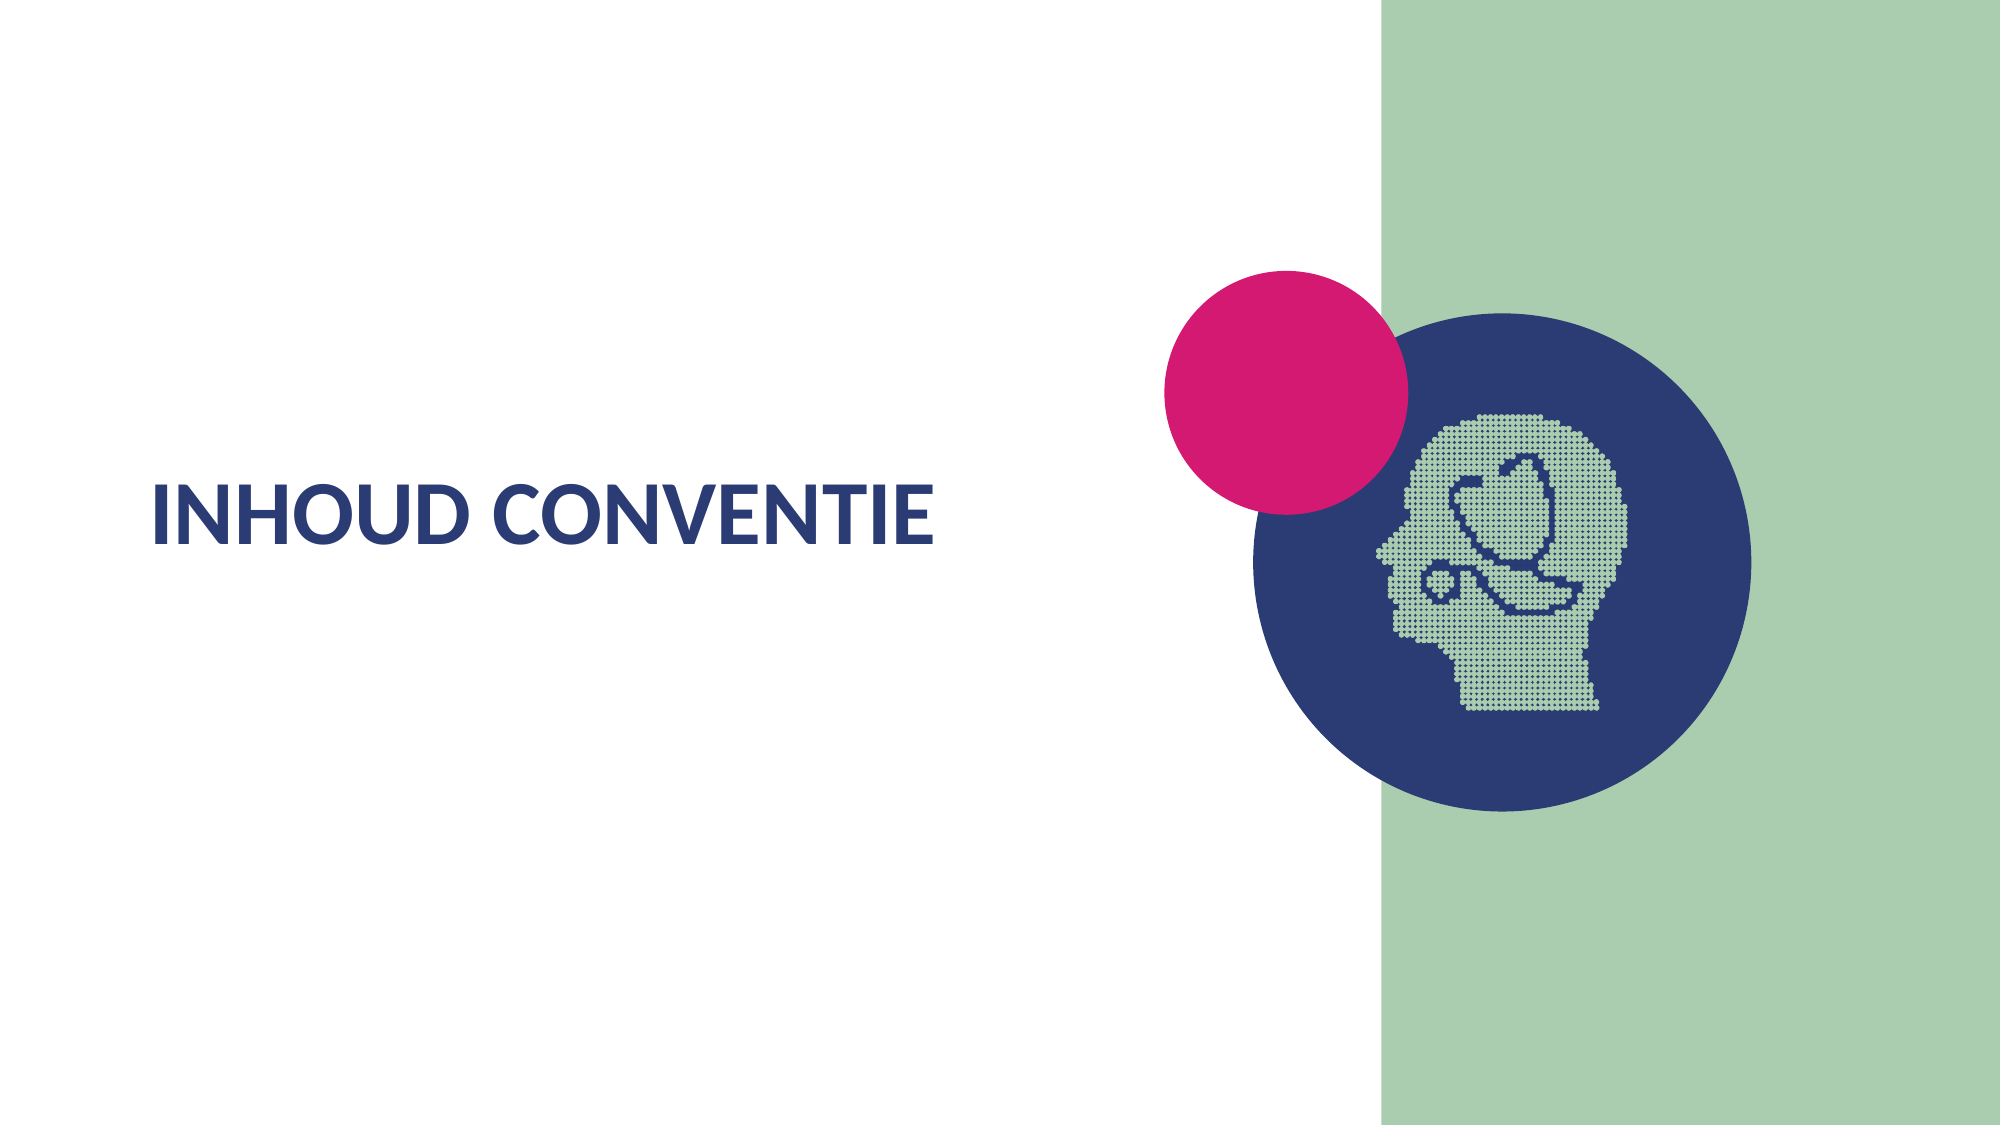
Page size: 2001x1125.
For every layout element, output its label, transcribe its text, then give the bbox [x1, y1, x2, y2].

picture [1358, 396, 1646, 728]
title INHOUD CONVENTIE [134, 406, 1148, 624]
